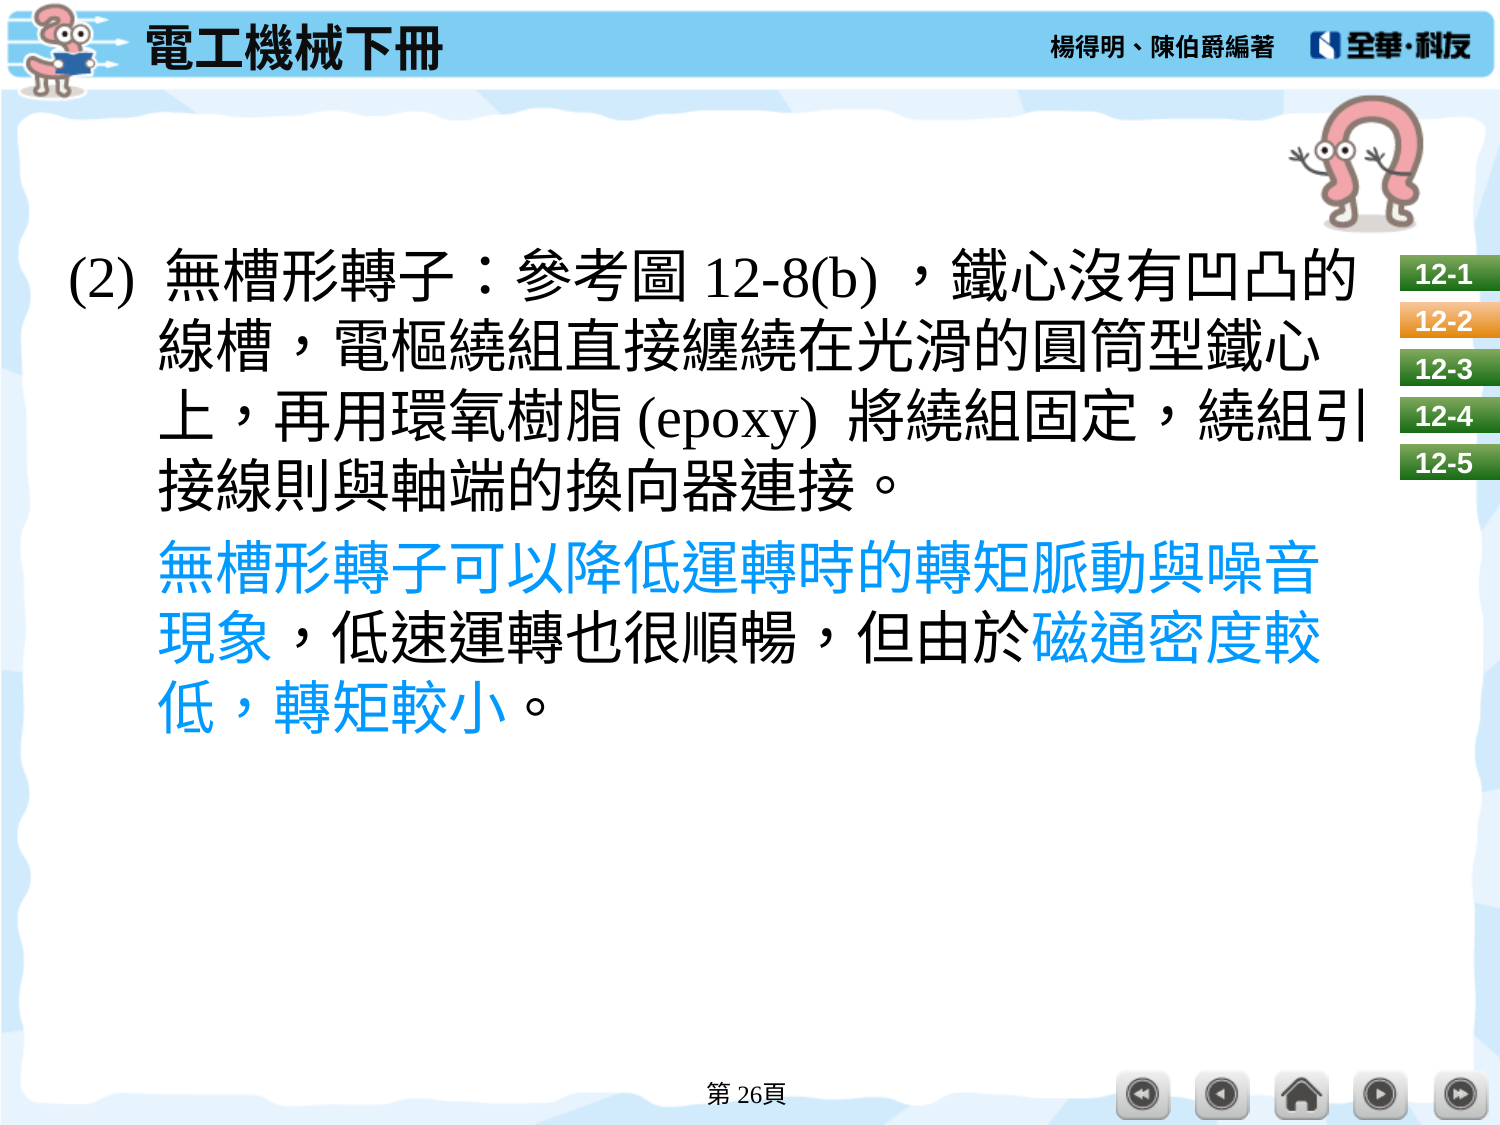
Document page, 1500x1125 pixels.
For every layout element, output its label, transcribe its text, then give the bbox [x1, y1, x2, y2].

picture [0, 0, 1500, 1125]
list (2) 無槽形轉子：參考圖12-8(b)，鐵心沒有凹凸的線槽，電樞繞組直接纏繞在光滑的圓筒型鐵心上，再用環氧樹脂(epoxy) 將繞組固定，繞組引接線則與軸端的換向器連接。 無槽形轉子可以降低運轉時的轉矩脈動與噪音現象，低速運轉也很順暢，但由於磁通密度較低，轉矩較小。 [53, 231, 1388, 1059]
